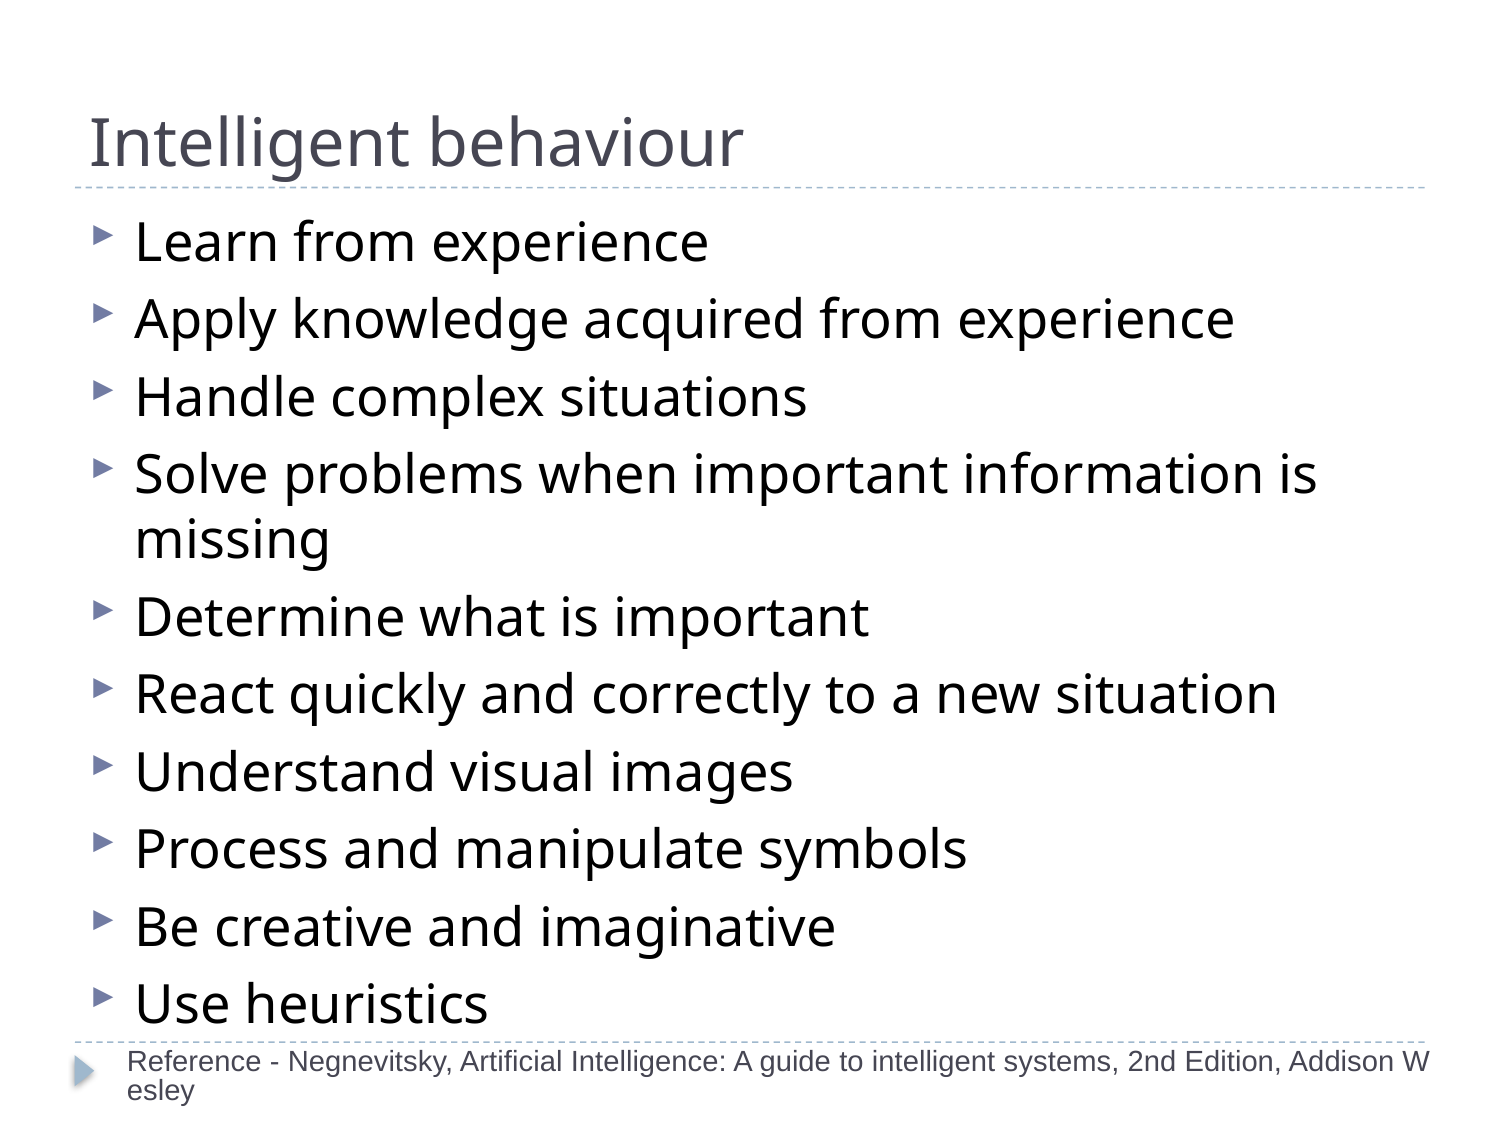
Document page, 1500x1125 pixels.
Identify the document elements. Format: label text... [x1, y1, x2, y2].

list Learn from experience Apply knowledge acquired from experience Handle complex situations Solve problems when important information is missing Determine what is important React quickly and correctly to a new situation Understand visual images Process and manipulate symbols Be creative and imaginative Use heuristics [75, 200, 1425, 1010]
footer Reference - Negnevitsky, Artificial Intelligence: A guide to intelligent systems, 2nd Edition, Addison Wesley [112, 1035, 1459, 1095]
title Intelligent behaviour [75, 24, 1425, 188]
